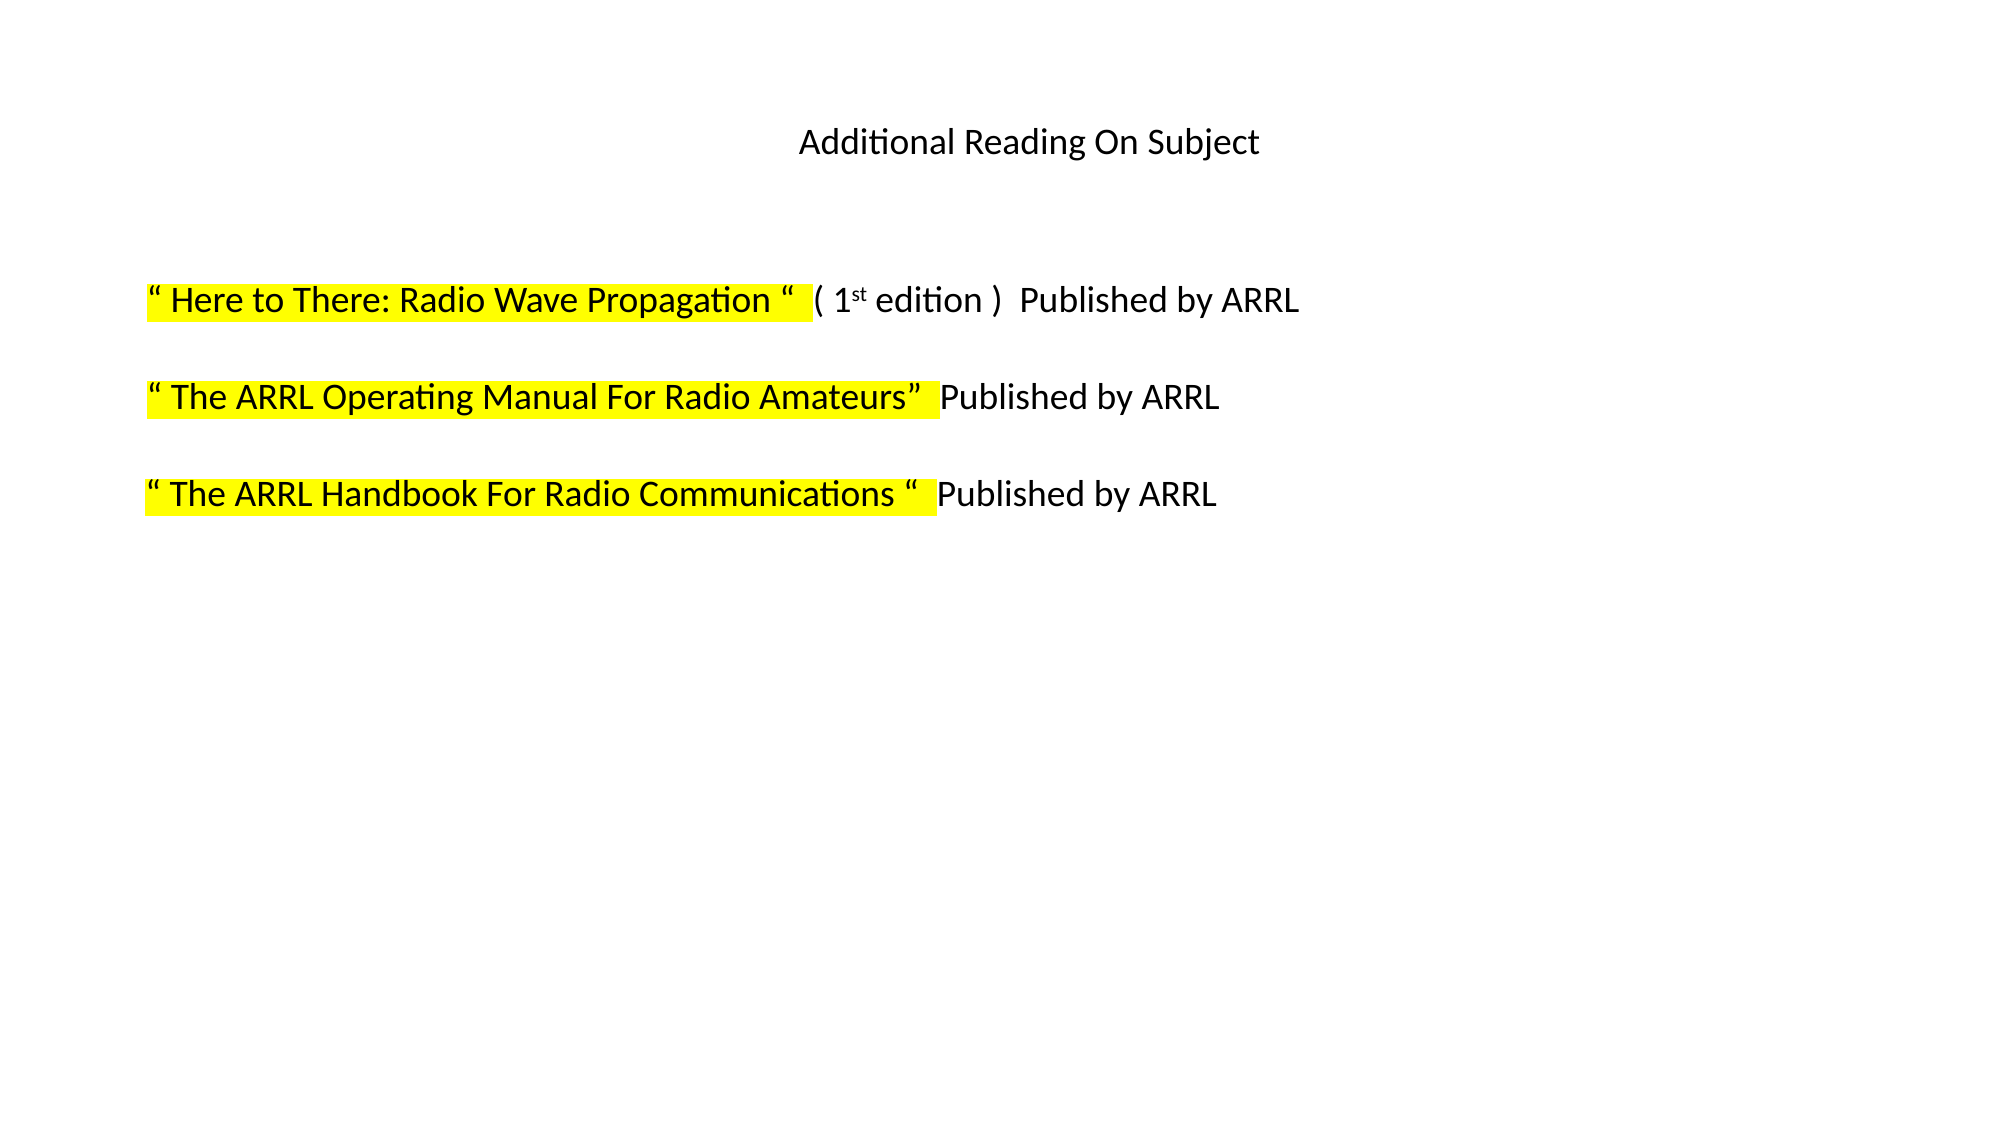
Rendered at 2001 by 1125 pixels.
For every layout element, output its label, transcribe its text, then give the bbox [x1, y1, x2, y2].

text_box “ The ARRL Operating Manual For Radio Amateurs” Published by ARRL [131, 364, 1865, 425]
text_box “ The ARRL Handbook For Radio Communications “ Published by ARRL [130, 461, 1865, 522]
text_box “ Here to There: Radio Wave Propagation “ ( 1st edition ) Published by ARRL [131, 267, 1936, 328]
text_box Additional Reading On Subject [193, 109, 1866, 170]
